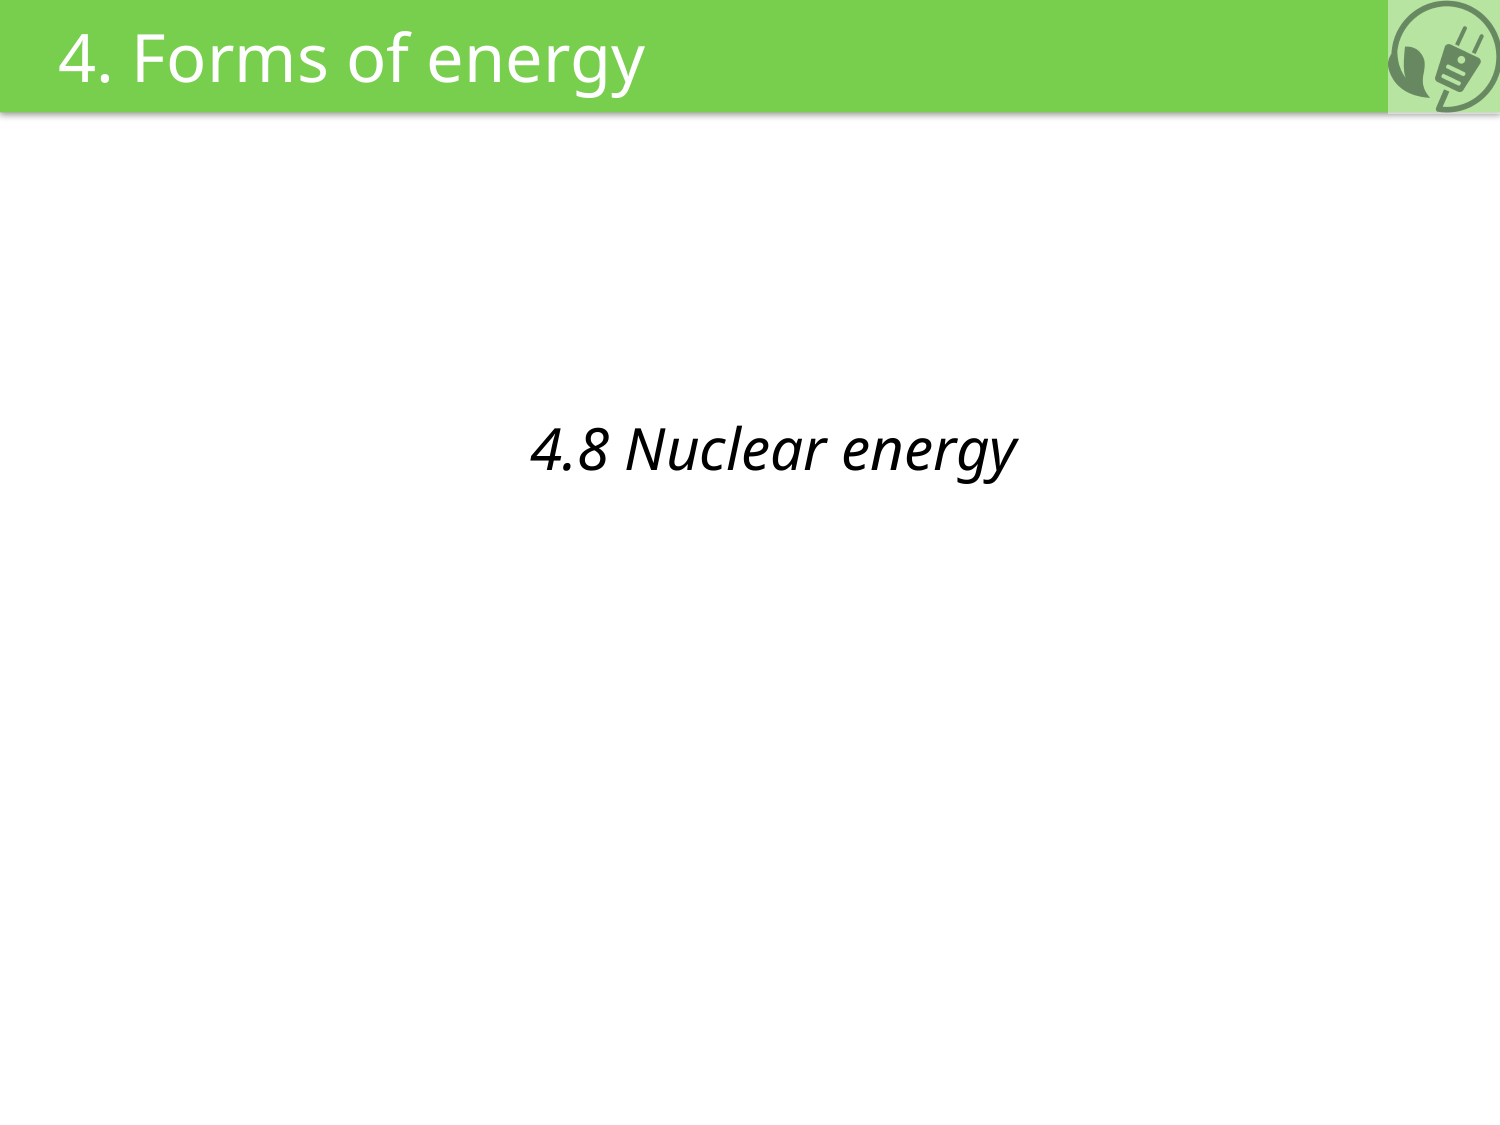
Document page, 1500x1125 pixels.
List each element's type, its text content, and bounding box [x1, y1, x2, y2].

text_box [0, 0, 1385, 113]
text_box 4.8 Nuclear energy [37, 404, 1436, 490]
text_box 4. Forms of energy [43, 8, 661, 103]
picture [1387, 0, 1500, 115]
